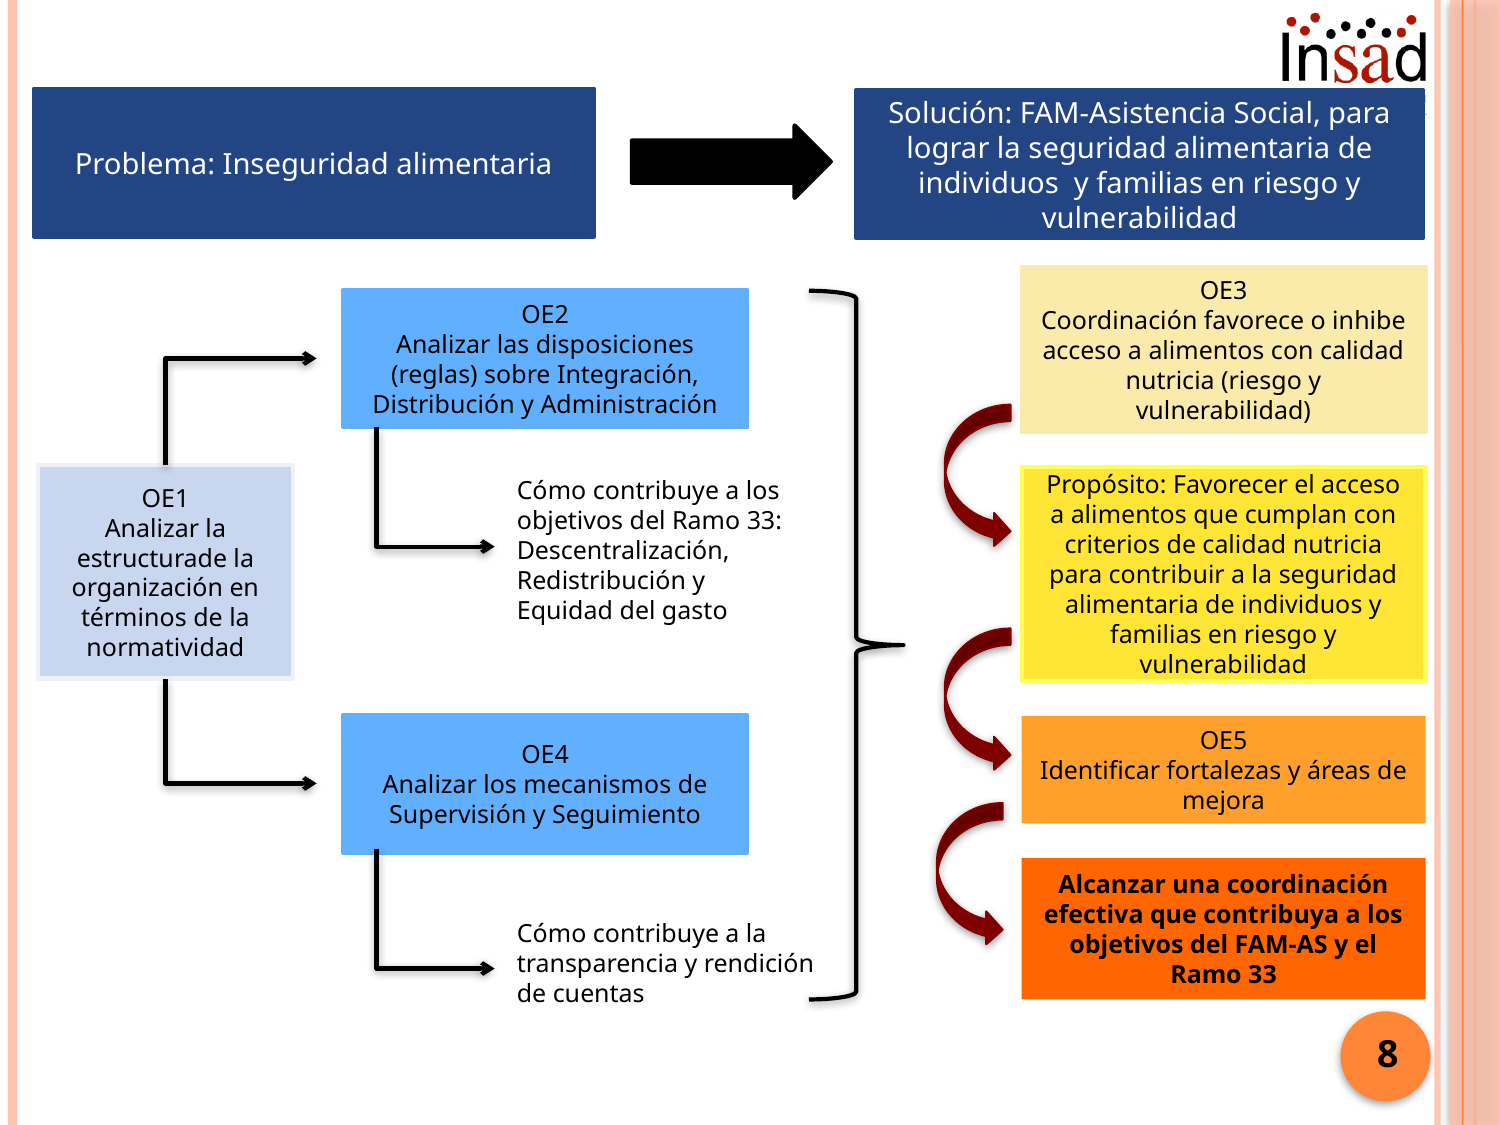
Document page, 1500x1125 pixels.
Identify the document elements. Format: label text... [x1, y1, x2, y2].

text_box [188, 654, 294, 808]
text_box [629, 123, 833, 200]
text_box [375, 849, 496, 969]
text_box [375, 427, 496, 547]
text_box OE3 Coordinación favorece o inhibe acceso a alimentos con calidad nutricia (riesgo y vulnerabilidad) [1020, 265, 1428, 434]
text_box OE2 Analizar las disposiciones (reglas) sobre Integración, Distribución y Administración [341, 288, 749, 429]
text_box Alcanzar una coordinación efectiva que contribuya a los objetivos del FAM-AS y el Ramo 33 [1020, 856, 1428, 1002]
text_box [943, 627, 1012, 771]
text_box Solución: FAM-Asistencia Social, para lograr la seguridad alimentaria de individuos y familias en riesgo y vulnerabilidad [854, 88, 1425, 240]
text_box [943, 403, 1012, 547]
text_box Cómo contribuye a los objetivos del Ramo 33: Descentralización, Redistribución y Equidad del gasto [500, 466, 802, 633]
text_box Propósito: Favorecer el acceso a alimentos que cumplan con criterios de calidad nutricia para contribuir a la seguridad alimentaria de individuos y familias en riesgo y vulnerabilidad [1020, 465, 1428, 683]
text_box [935, 802, 1004, 946]
text_box OE1 Analizar la estructurade la organización en términos de la normatividad [36, 463, 295, 681]
text_box OE4 Analizar los mecanismos de Supervisión y Seguimiento [341, 713, 749, 855]
slide_number 8 [1340, 1011, 1436, 1094]
text_box Problema: Inseguridad alimentaria [32, 87, 596, 239]
text_box [808, 288, 906, 1002]
picture [1271, 4, 1437, 124]
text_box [187, 335, 296, 488]
text_box OE5 Identificar fortalezas y áreas de mejora [1020, 714, 1428, 826]
text_box Cómo contribuye a la transparencia y rendición de cuentas [500, 891, 841, 1033]
